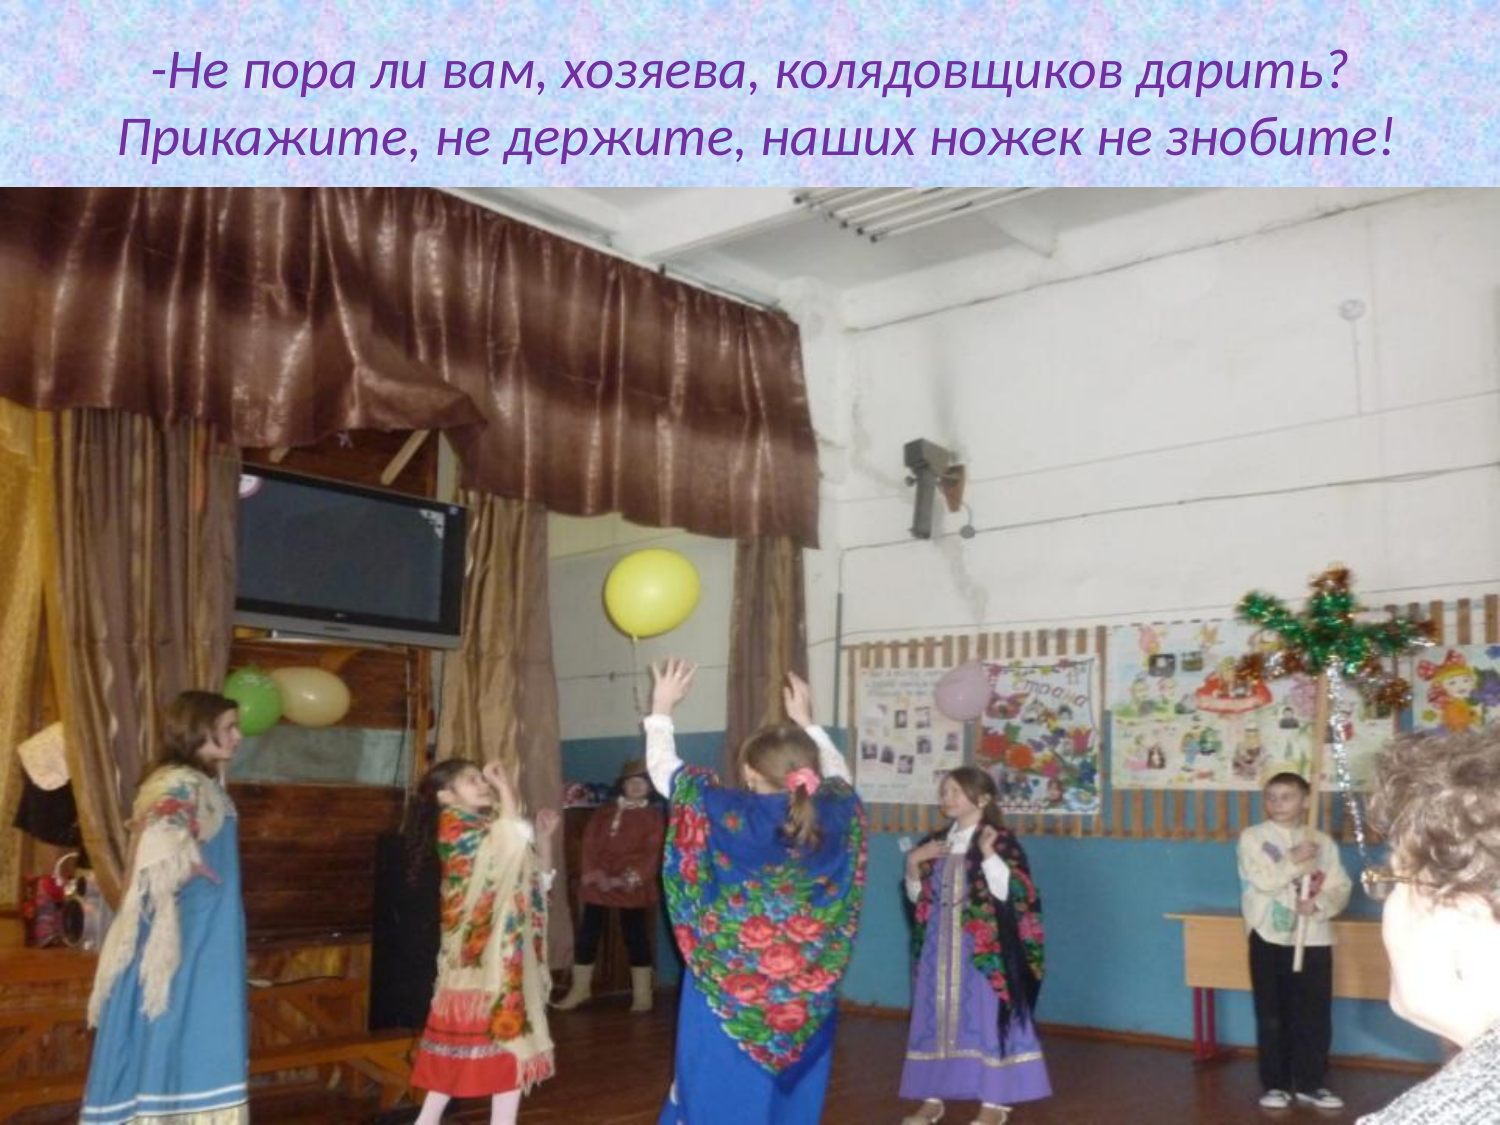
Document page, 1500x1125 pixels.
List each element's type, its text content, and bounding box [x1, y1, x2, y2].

title -Не пора ли вам, хозяева, колядовщиков дарить? Прикажите, не держите, наших ножек не знобите! [0, 0, 1500, 187]
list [0, 187, 1500, 1125]
